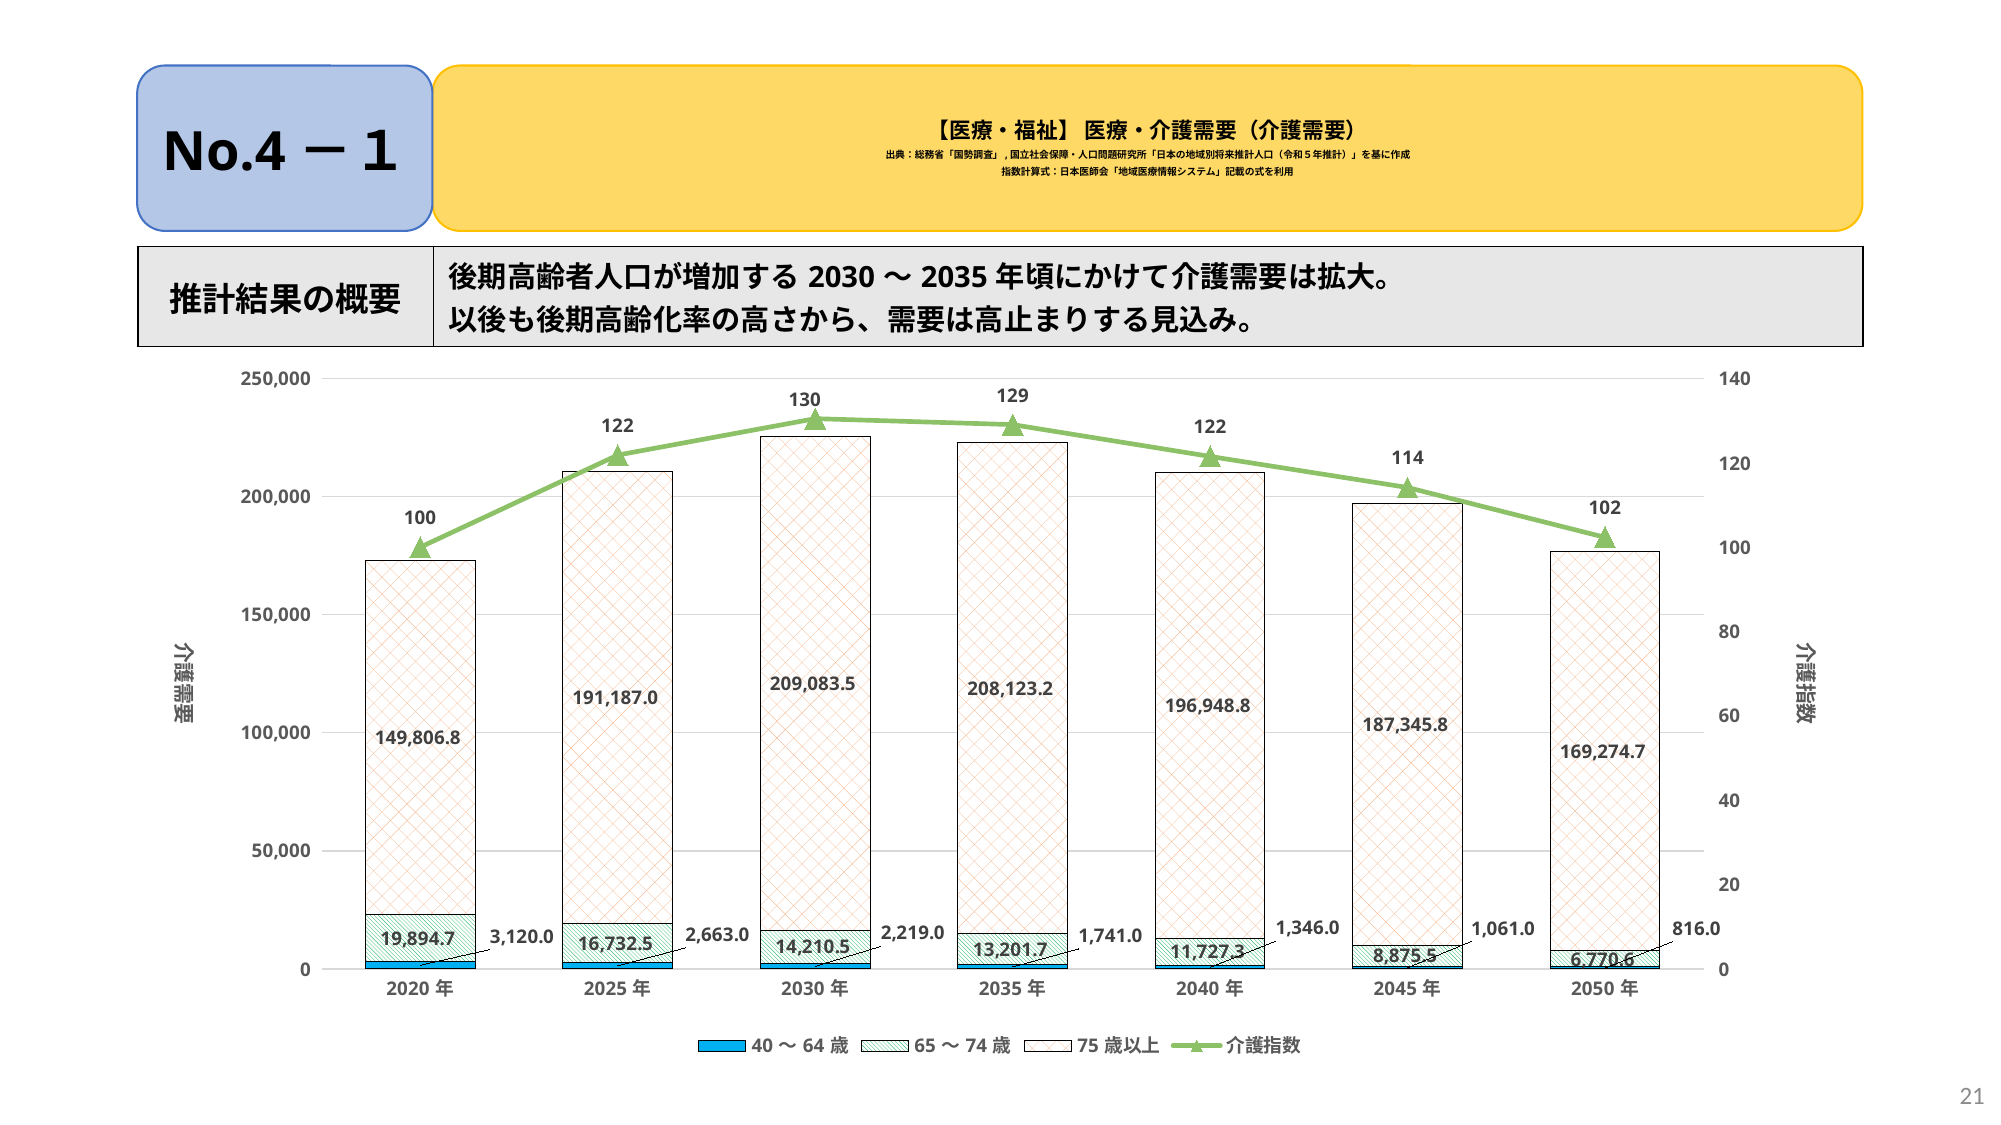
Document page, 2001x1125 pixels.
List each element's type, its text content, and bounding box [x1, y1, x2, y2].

table_header 後期高齢者人口が増加する2030～2035年頃にかけて介護需要は拡大。 以後も後期高齢化率の高さから、需要は高止まりする見込み。 [434, 247, 1862, 346]
chart [137, 350, 1863, 1066]
title 【医療・福祉】 医療・介護需要（介護需要） 出典：総務省「国勢調査」,国立社会保障・人口問題研究所「日本の地域別将来推計人口（令和５年推計）」を基に作成 指数計算式：日本医師会「地域医療情報システム」記載の式を利用 [432, 96, 1863, 186]
slide_number 21 [1550, 1065, 2000, 1125]
table_header 推計結果の概要 [139, 247, 433, 346]
text_box [432, 64, 1864, 232]
text_box No.4－１ [136, 64, 434, 232]
